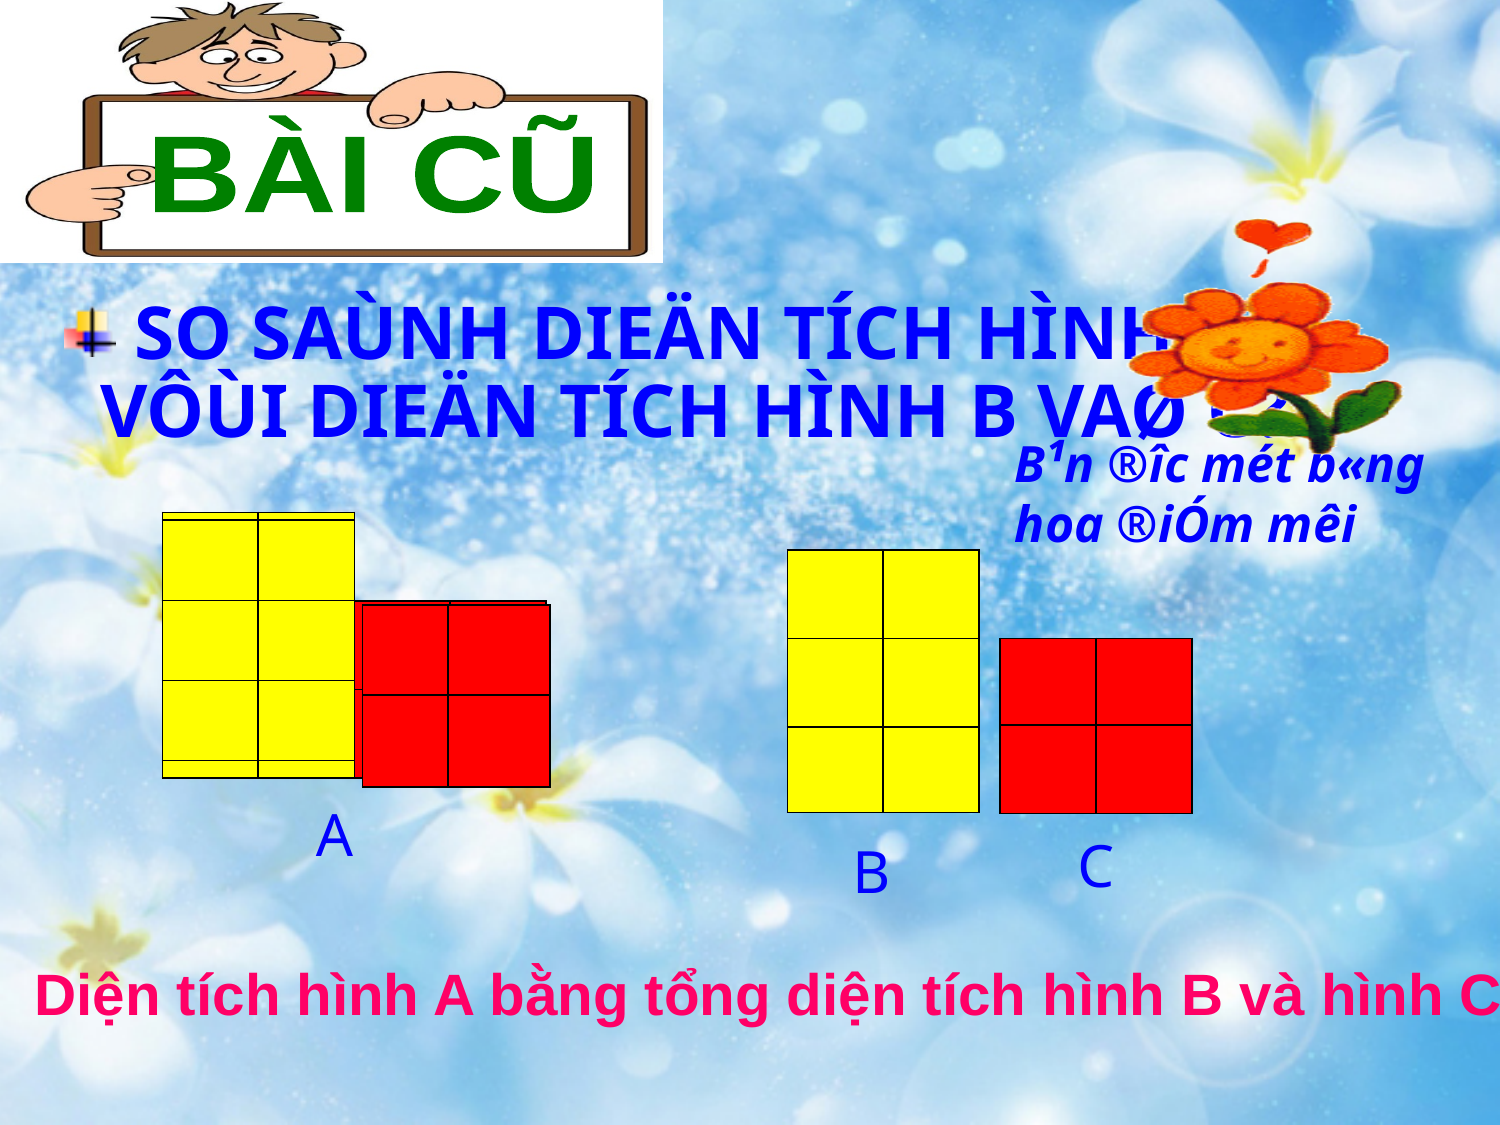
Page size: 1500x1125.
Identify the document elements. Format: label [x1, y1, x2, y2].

text_box [999, 212, 1500, 561]
title [0, 0, 1500, 1125]
text_box [0, 0, 663, 263]
